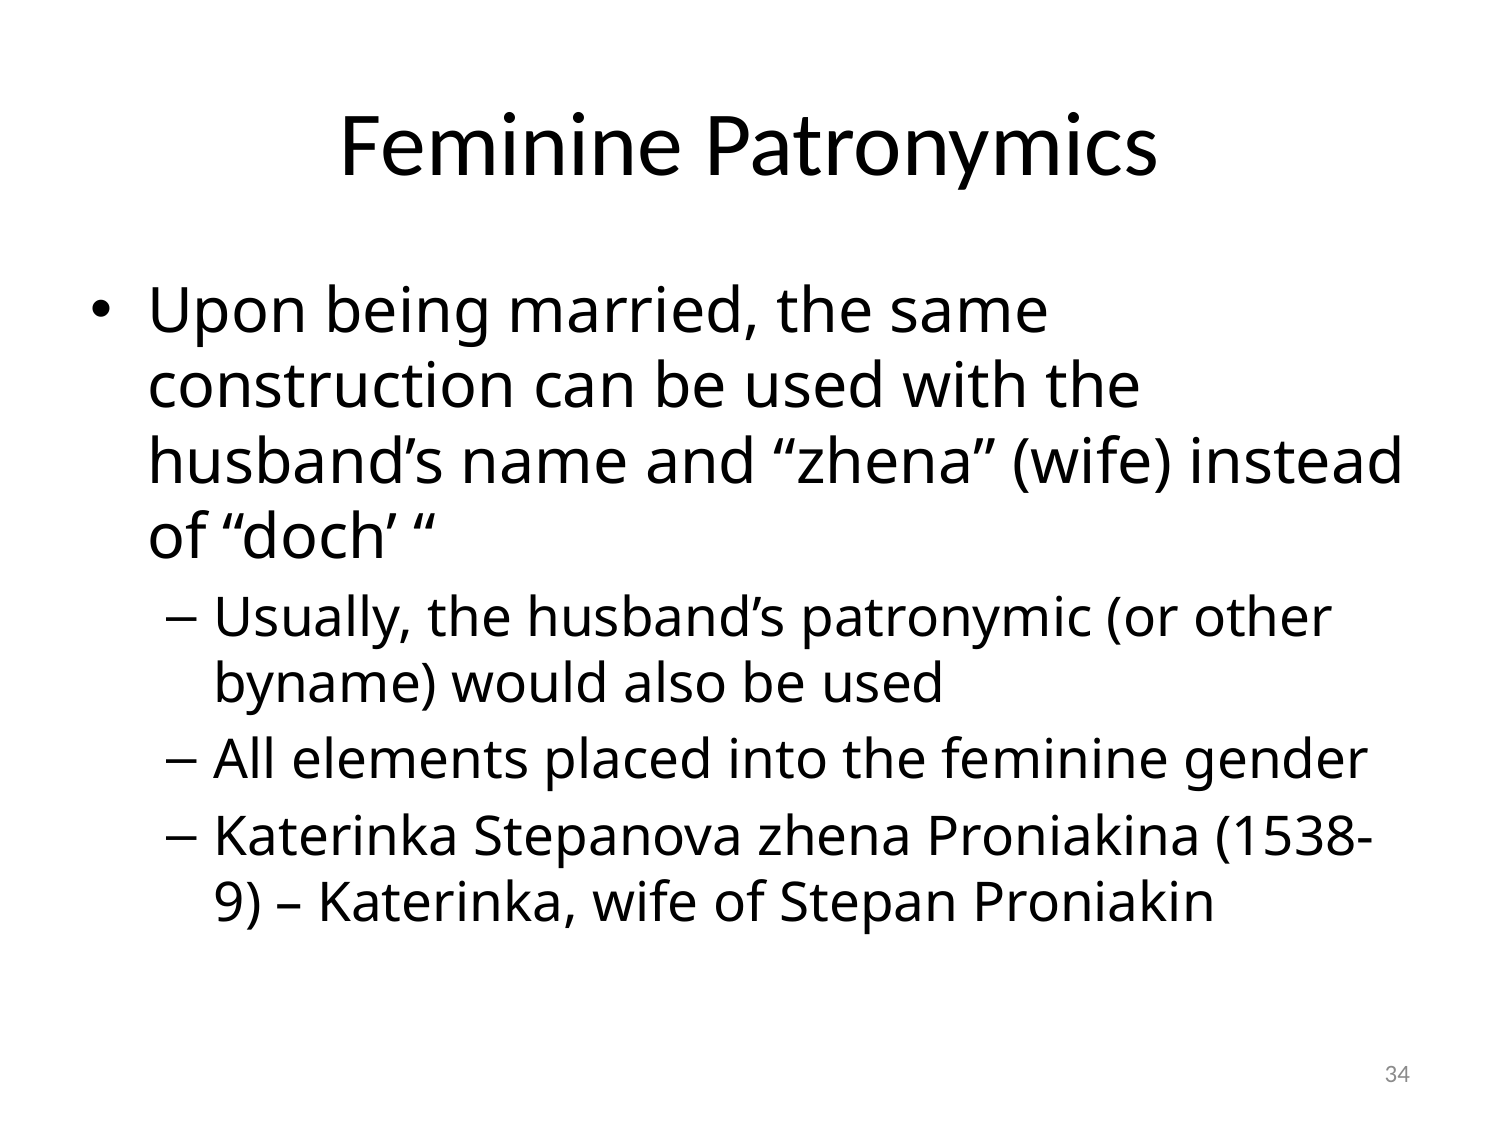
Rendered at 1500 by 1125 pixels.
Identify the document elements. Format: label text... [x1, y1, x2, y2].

list Upon being married, the same construction can be used with the husband’s name and “zhena” (wife) instead of “doch’ “ Usually, the husband’s patronymic (or other byname) would also be used All elements placed into the feminine gender Katerinka Stepanova zhena Proniakina (1538-9) – Katerinka, wife of Stepan Proniakin [75, 262, 1425, 1038]
title Feminine Patronymics [75, 45, 1425, 233]
slide_number 34 [1074, 1042, 1425, 1103]
